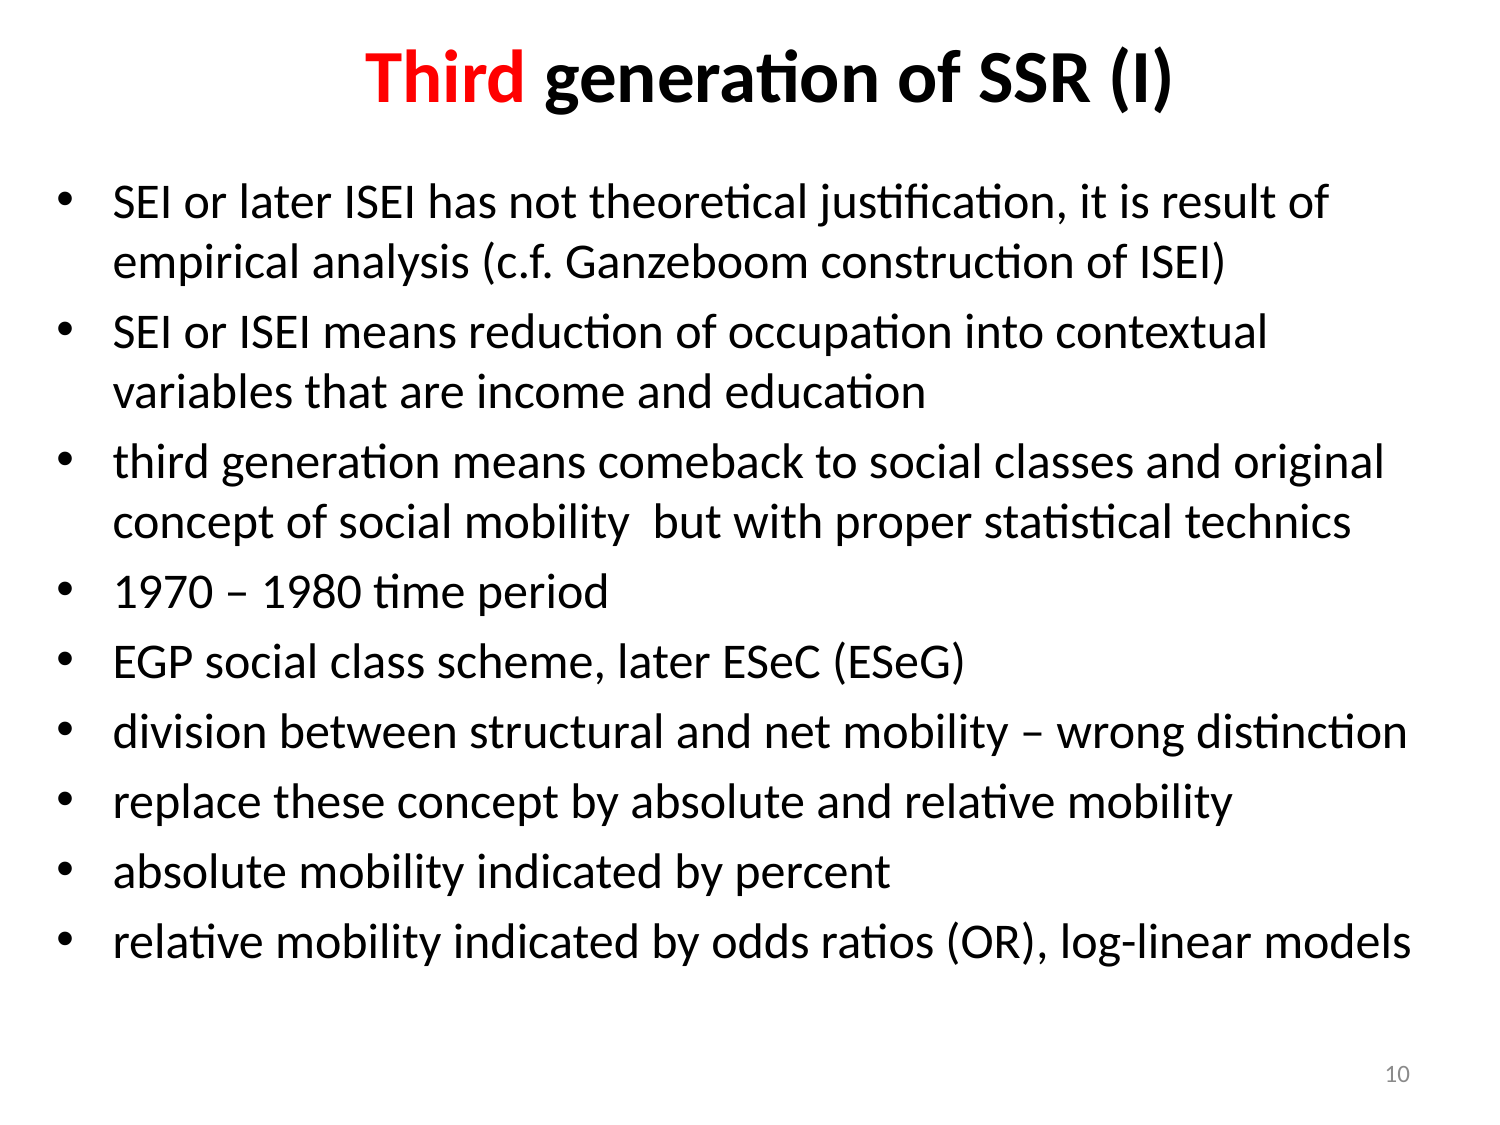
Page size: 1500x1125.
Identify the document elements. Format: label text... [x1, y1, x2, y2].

title Third generation of SSR (I) [76, 19, 1465, 126]
list SEI or later ISEI has not theoretical justification, it is result of empirical analysis (c.f. Ganzeboom construction of ISEI) SEI or ISEI means reduction of occupation into contextual variables that are income and education third generation means comeback to social classes and original concept of social mobility but with proper statistical technics 1970 – 1980 time period EGP social class scheme, later ESeC (ESeG) division between structural and net mobility – wrong distinction replace these concept by absolute and relative mobility absolute mobility indicated by percent relative mobility indicated by odds ratios (OR), log-linear models [41, 160, 1447, 1106]
